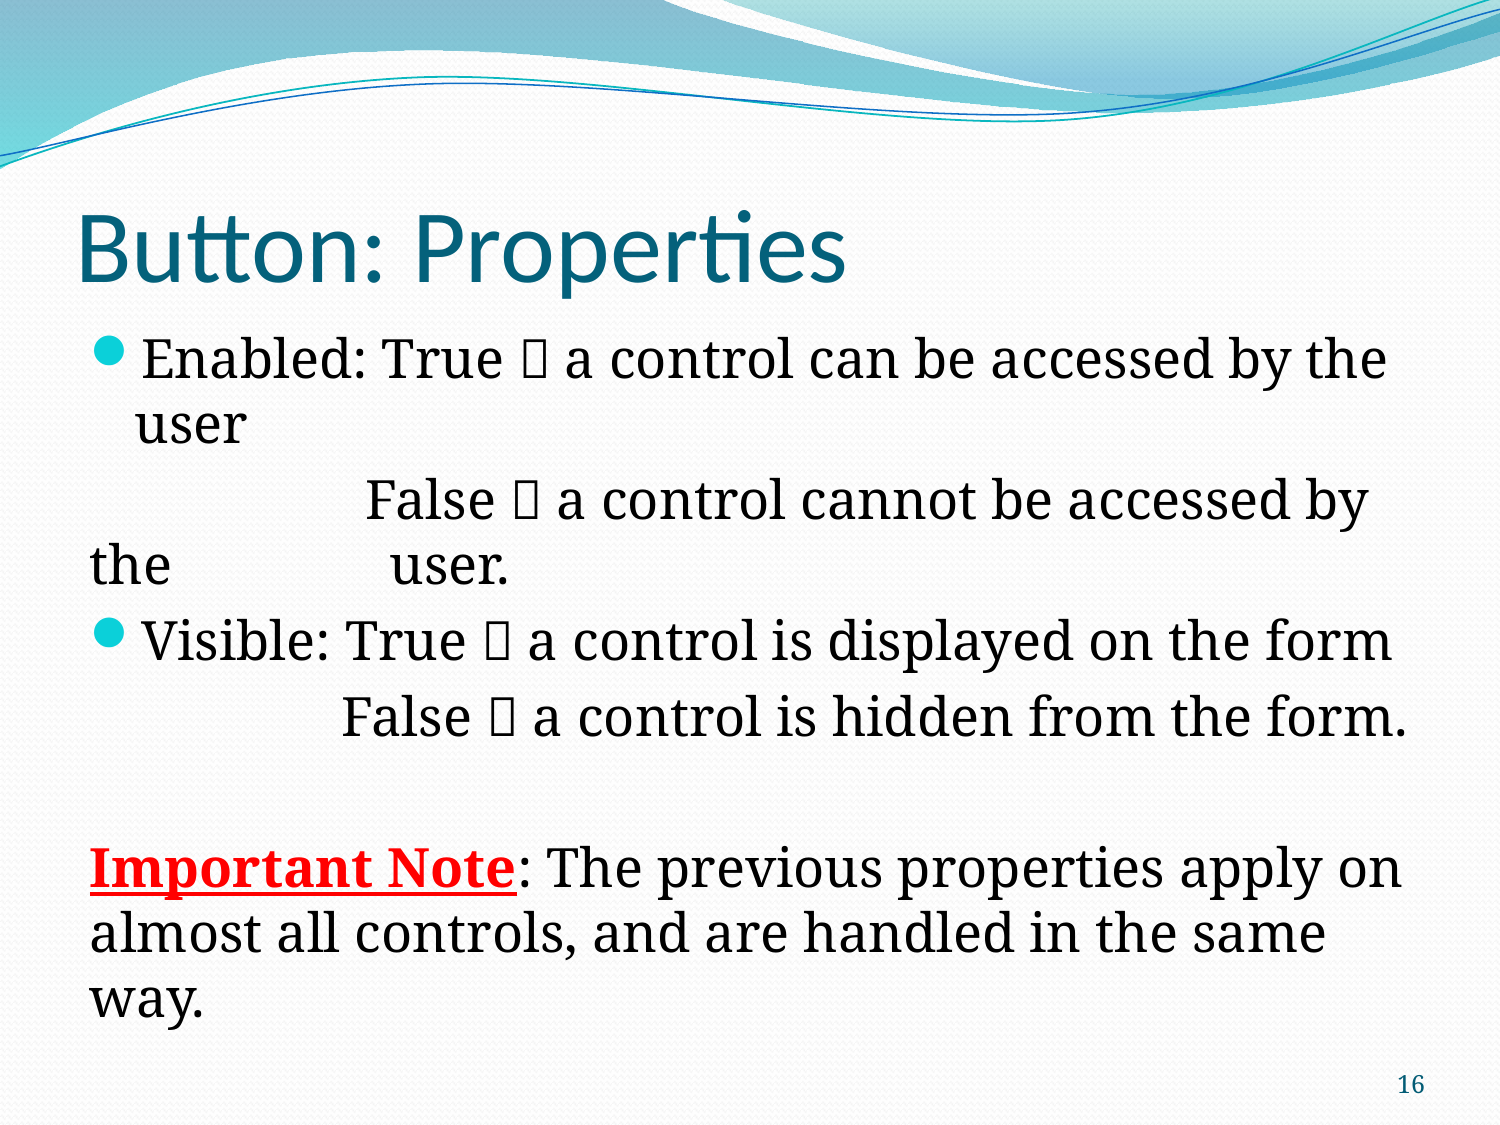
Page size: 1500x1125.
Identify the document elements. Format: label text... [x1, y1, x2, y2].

slide_number 16 [1299, 1042, 1425, 1103]
title Button: Properties [75, 115, 1425, 303]
list Enabled: True  a control can be accessed by the user False  a control cannot be accessed by the user. Visible: True  a control is displayed on the form False  a control is hidden from the form. Important Note: The previous properties apply on almost all controls, and are handled in the same way. [75, 317, 1425, 1038]
